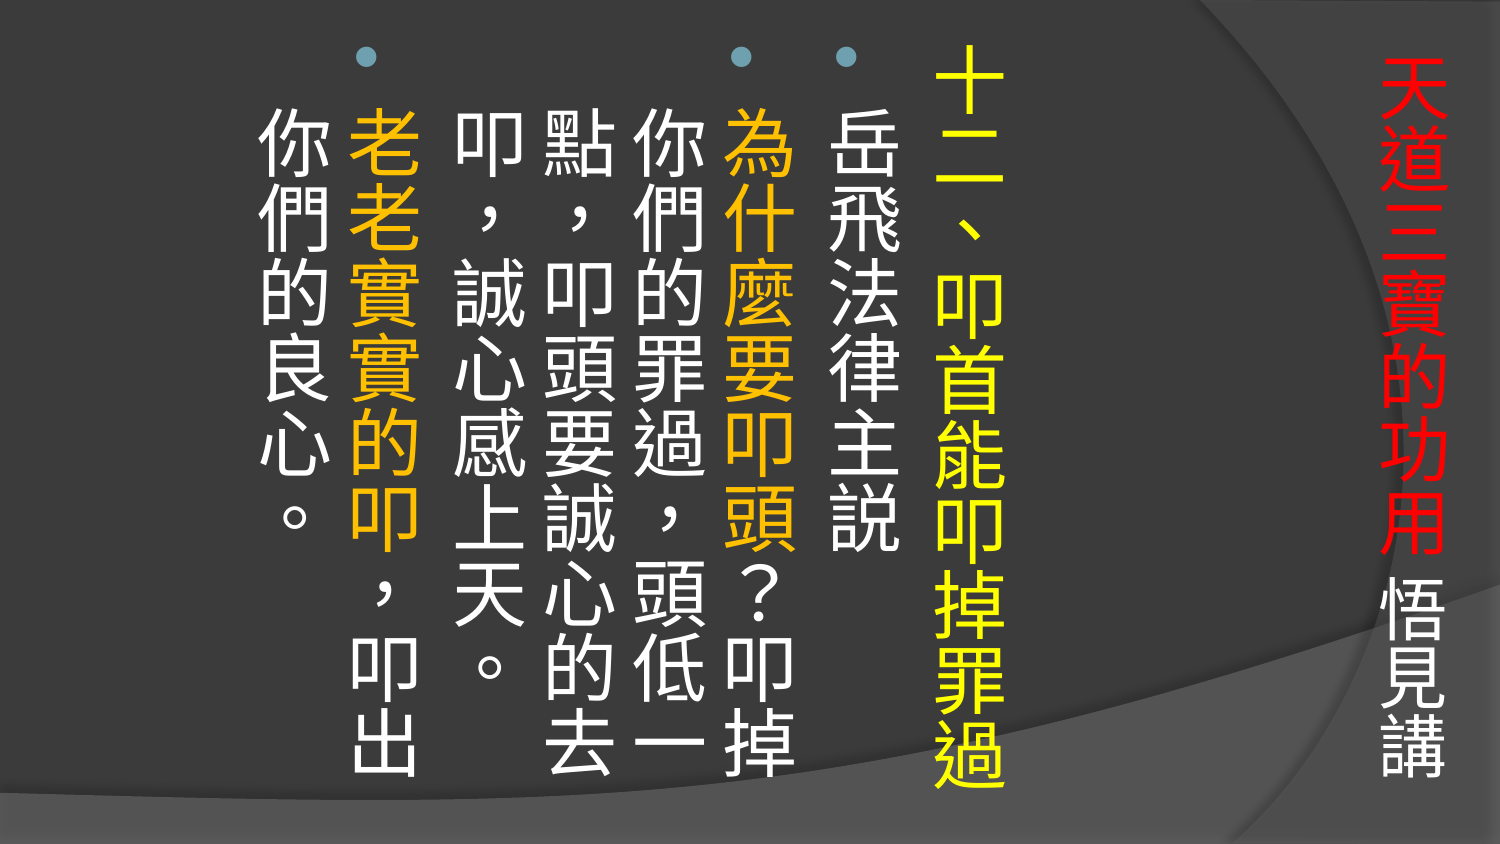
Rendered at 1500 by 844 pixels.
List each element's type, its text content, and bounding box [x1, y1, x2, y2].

title 天道三寶的功用 悟見講 [1352, 20, 1473, 812]
list 十二、叩首能叩掉罪過 岳飛法律主説 為什麼要叩頭？叩掉你們的罪過，頭低一點，叩頭要誠心的去叩，誠心感上天。 老老實實的叩，叩出你們的良心。 [29, 21, 1353, 825]
